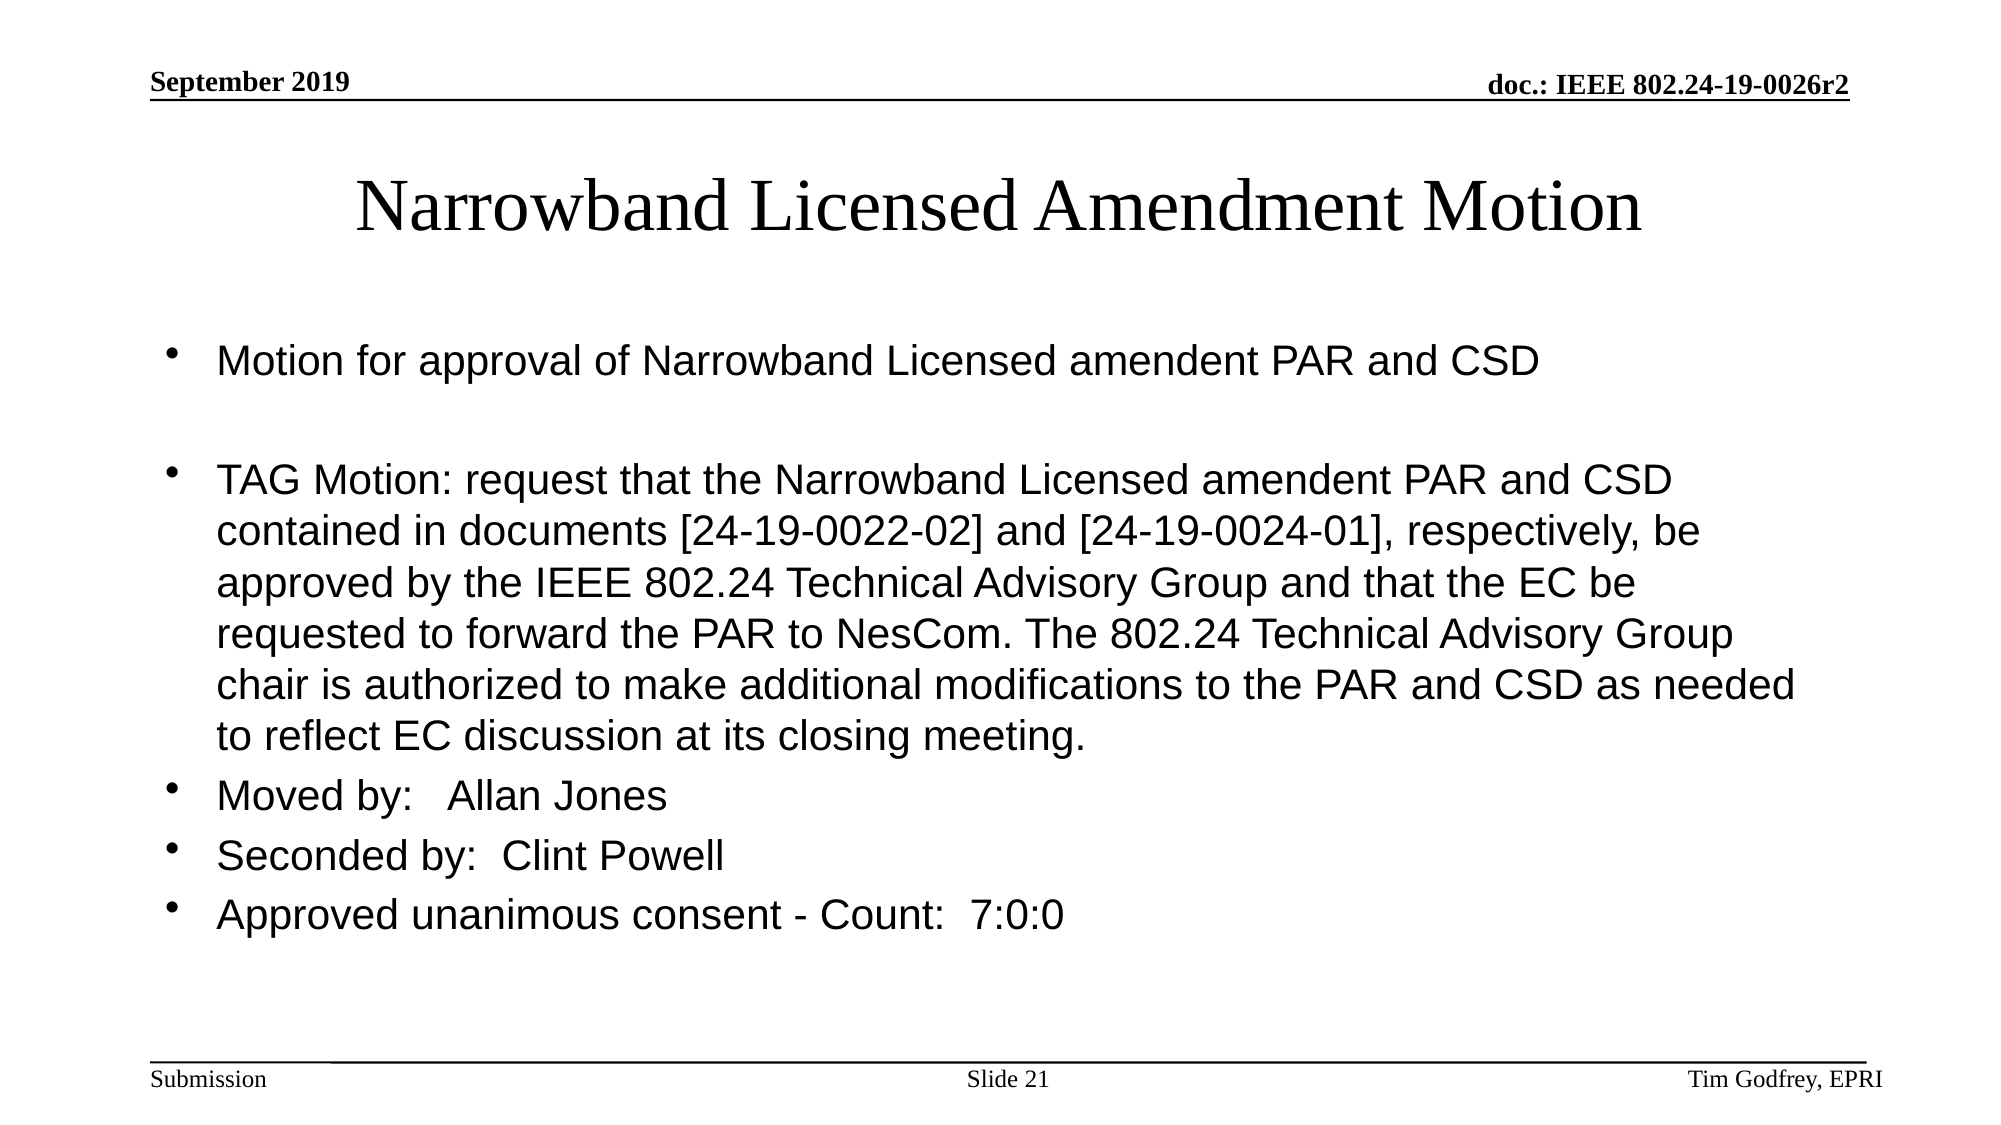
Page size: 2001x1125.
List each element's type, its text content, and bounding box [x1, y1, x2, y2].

title Narrowband Licensed Amendment Motion [150, 112, 1850, 288]
list Motion for approval of Narrowband Licensed amendent PAR and CSD TAG Motion: request that the Narrowband Licensed amendent PAR and CSD contained in documents [24-19-0022-02] and [24-19-0024-01], respectively, be approved by the IEEE 802.24 Technical Advisory Group and that the EC be requested to forward the PAR to NesCom. The 802.24 Technical Advisory Group chair is authorized to make additional modifications to the PAR and CSD as needed to reflect EC discussion at its closing meeting. Moved by: Allan Jones Seconded by: Clint Powell Approved unanimous consent - Count: 7:0:0 [150, 324, 1850, 1000]
slide_number Slide 21 [937, 1062, 1079, 1108]
footer Tim Godfrey, EPRI [1200, 1062, 1884, 1108]
